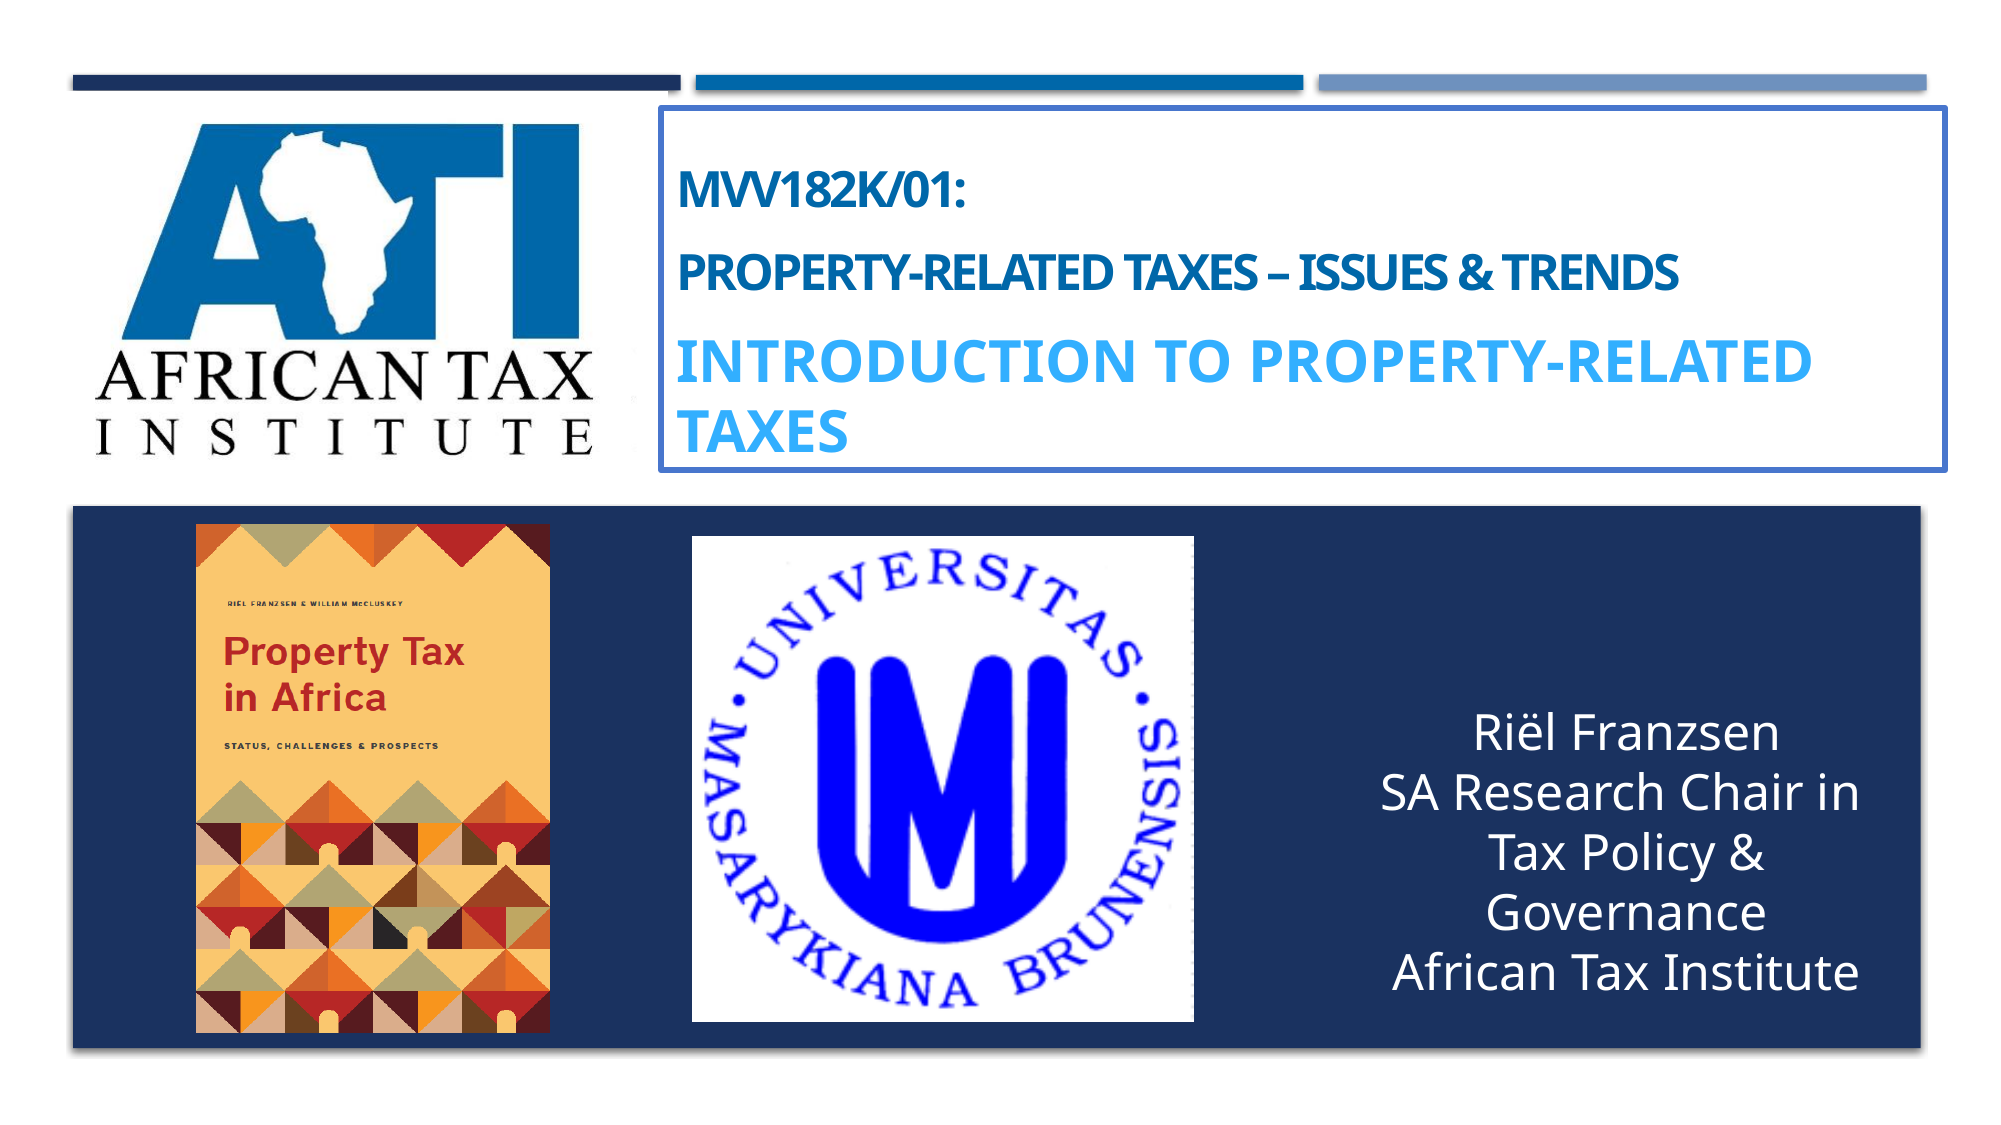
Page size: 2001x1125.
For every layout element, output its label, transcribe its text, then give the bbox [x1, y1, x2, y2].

text_box [648, 106, 1935, 385]
text_box MVV182K/01: Property-Related Taxes – Issues & Trends Introduction to Property-related Taxes [661, 107, 1946, 471]
picture [46, 91, 668, 505]
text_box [196, 524, 550, 1034]
picture [691, 535, 1194, 1023]
